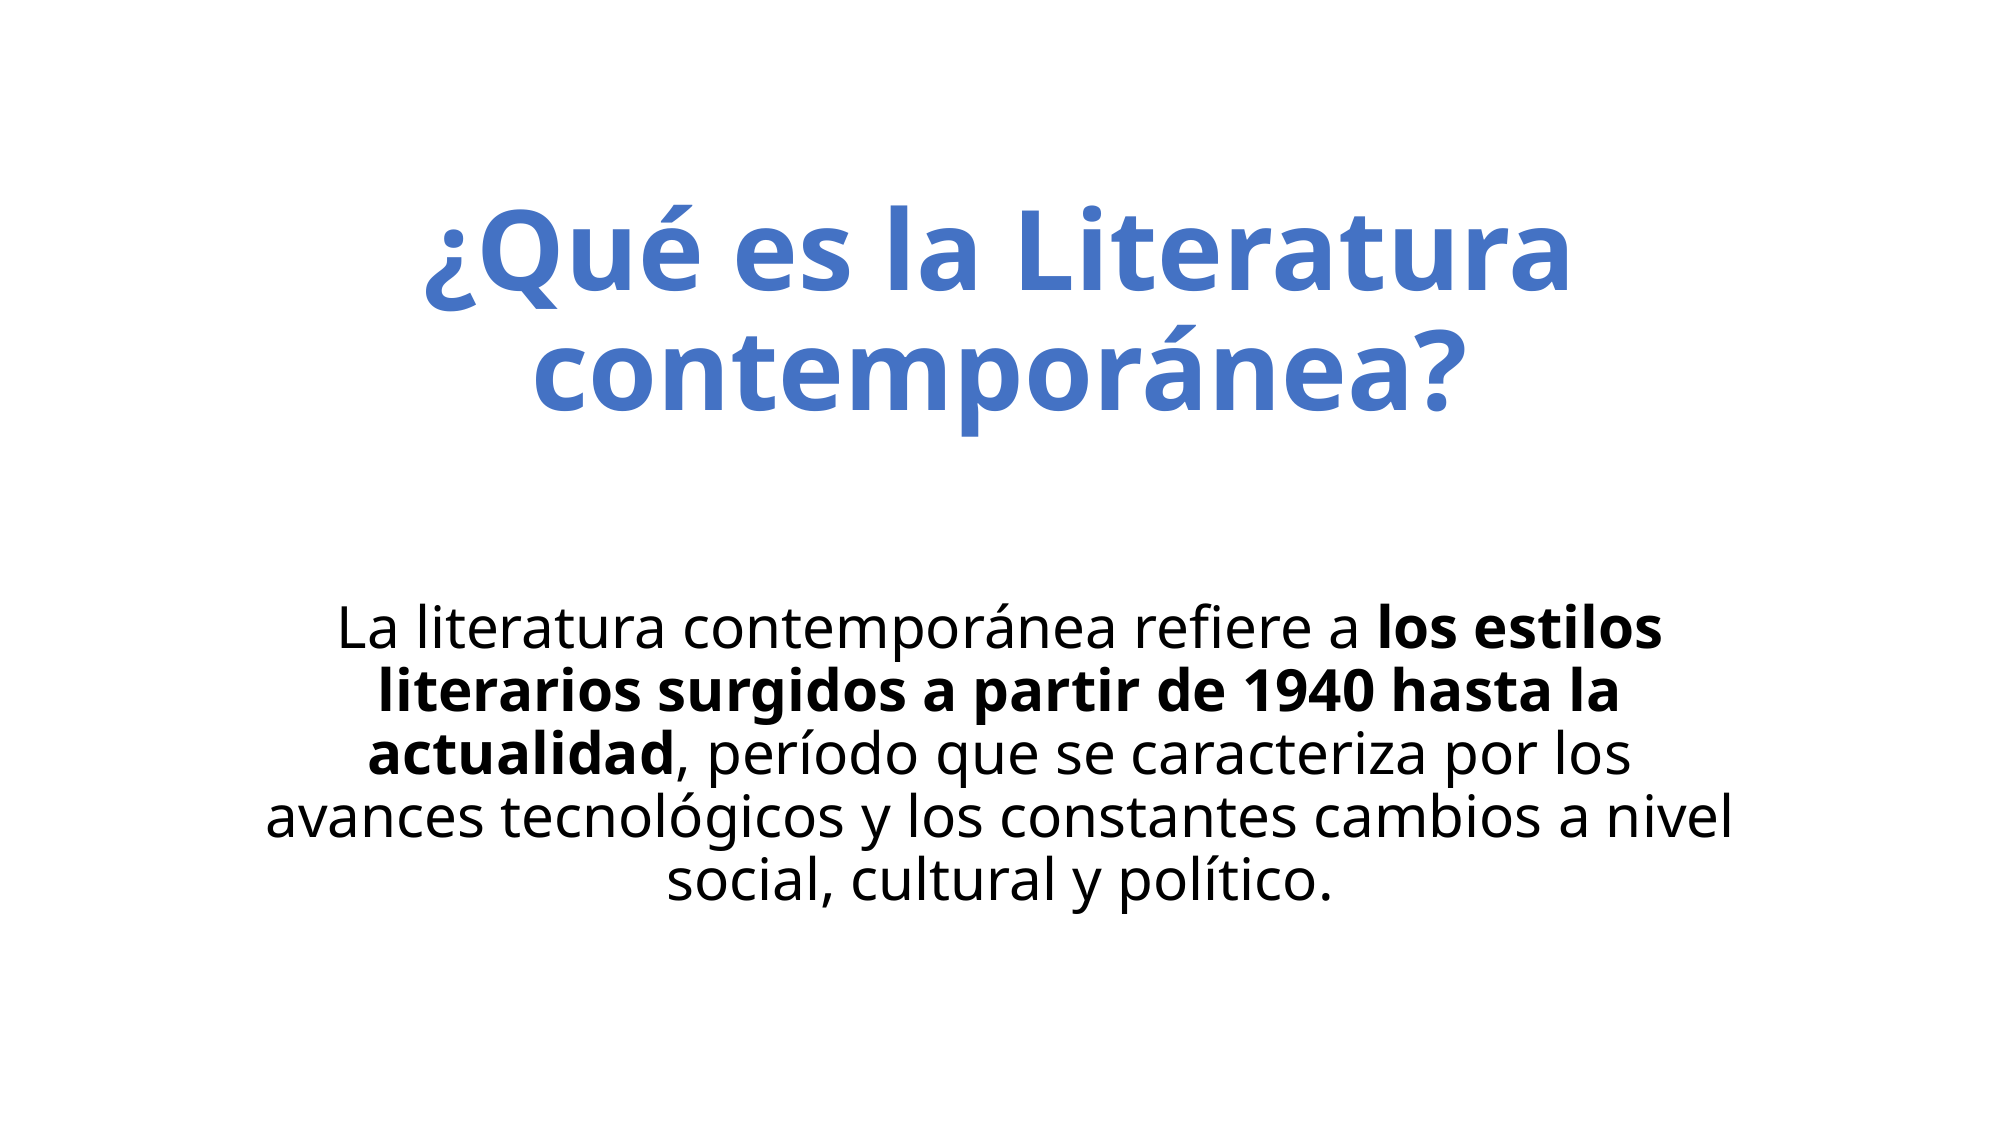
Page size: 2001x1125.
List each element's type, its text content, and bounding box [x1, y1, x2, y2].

title ¿Qué es la Literatura contemporánea? [249, 184, 1750, 576]
subtitle La literatura contemporánea refiere a los estilos literarios surgidos a partir de 1940 hasta la actualidad, período que se caracteriza por los avances tecnológicos y los constantes cambios a nivel social, cultural y político. [249, 590, 1750, 863]
